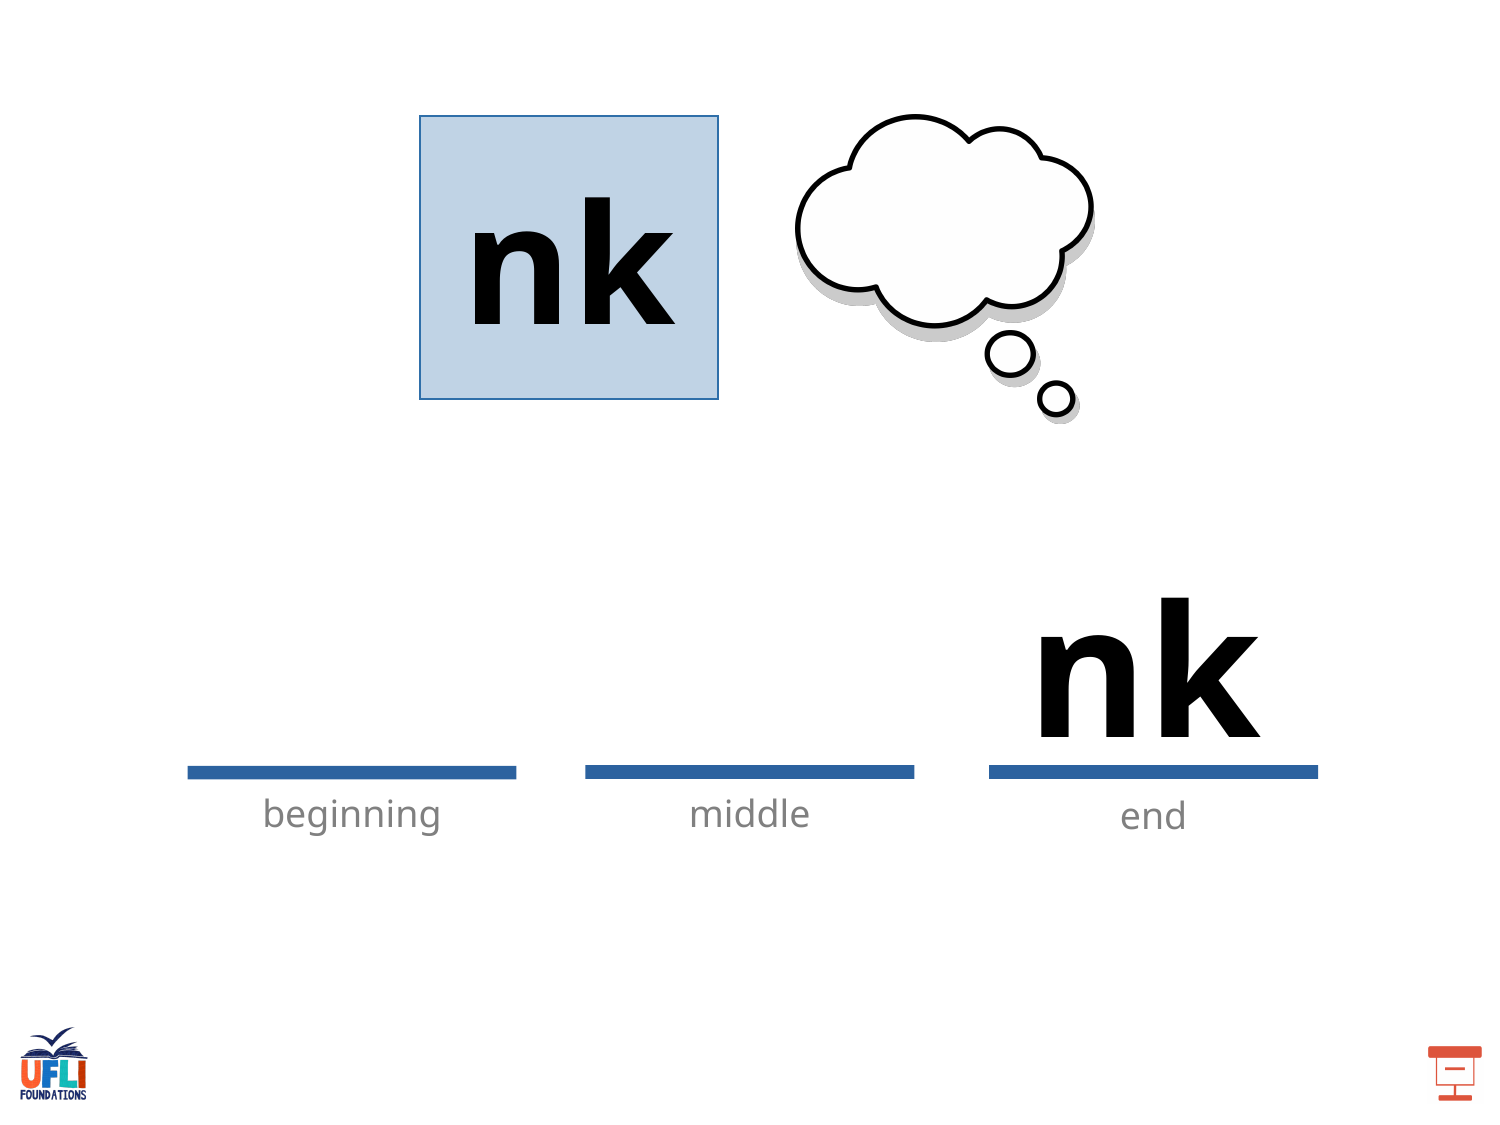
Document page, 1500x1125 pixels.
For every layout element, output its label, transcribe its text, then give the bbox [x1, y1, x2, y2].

text_box nk [419, 115, 719, 400]
text_box nk [989, 547, 1300, 782]
picture [16, 1027, 90, 1103]
picture [1427, 1043, 1484, 1104]
picture [795, 114, 1095, 424]
